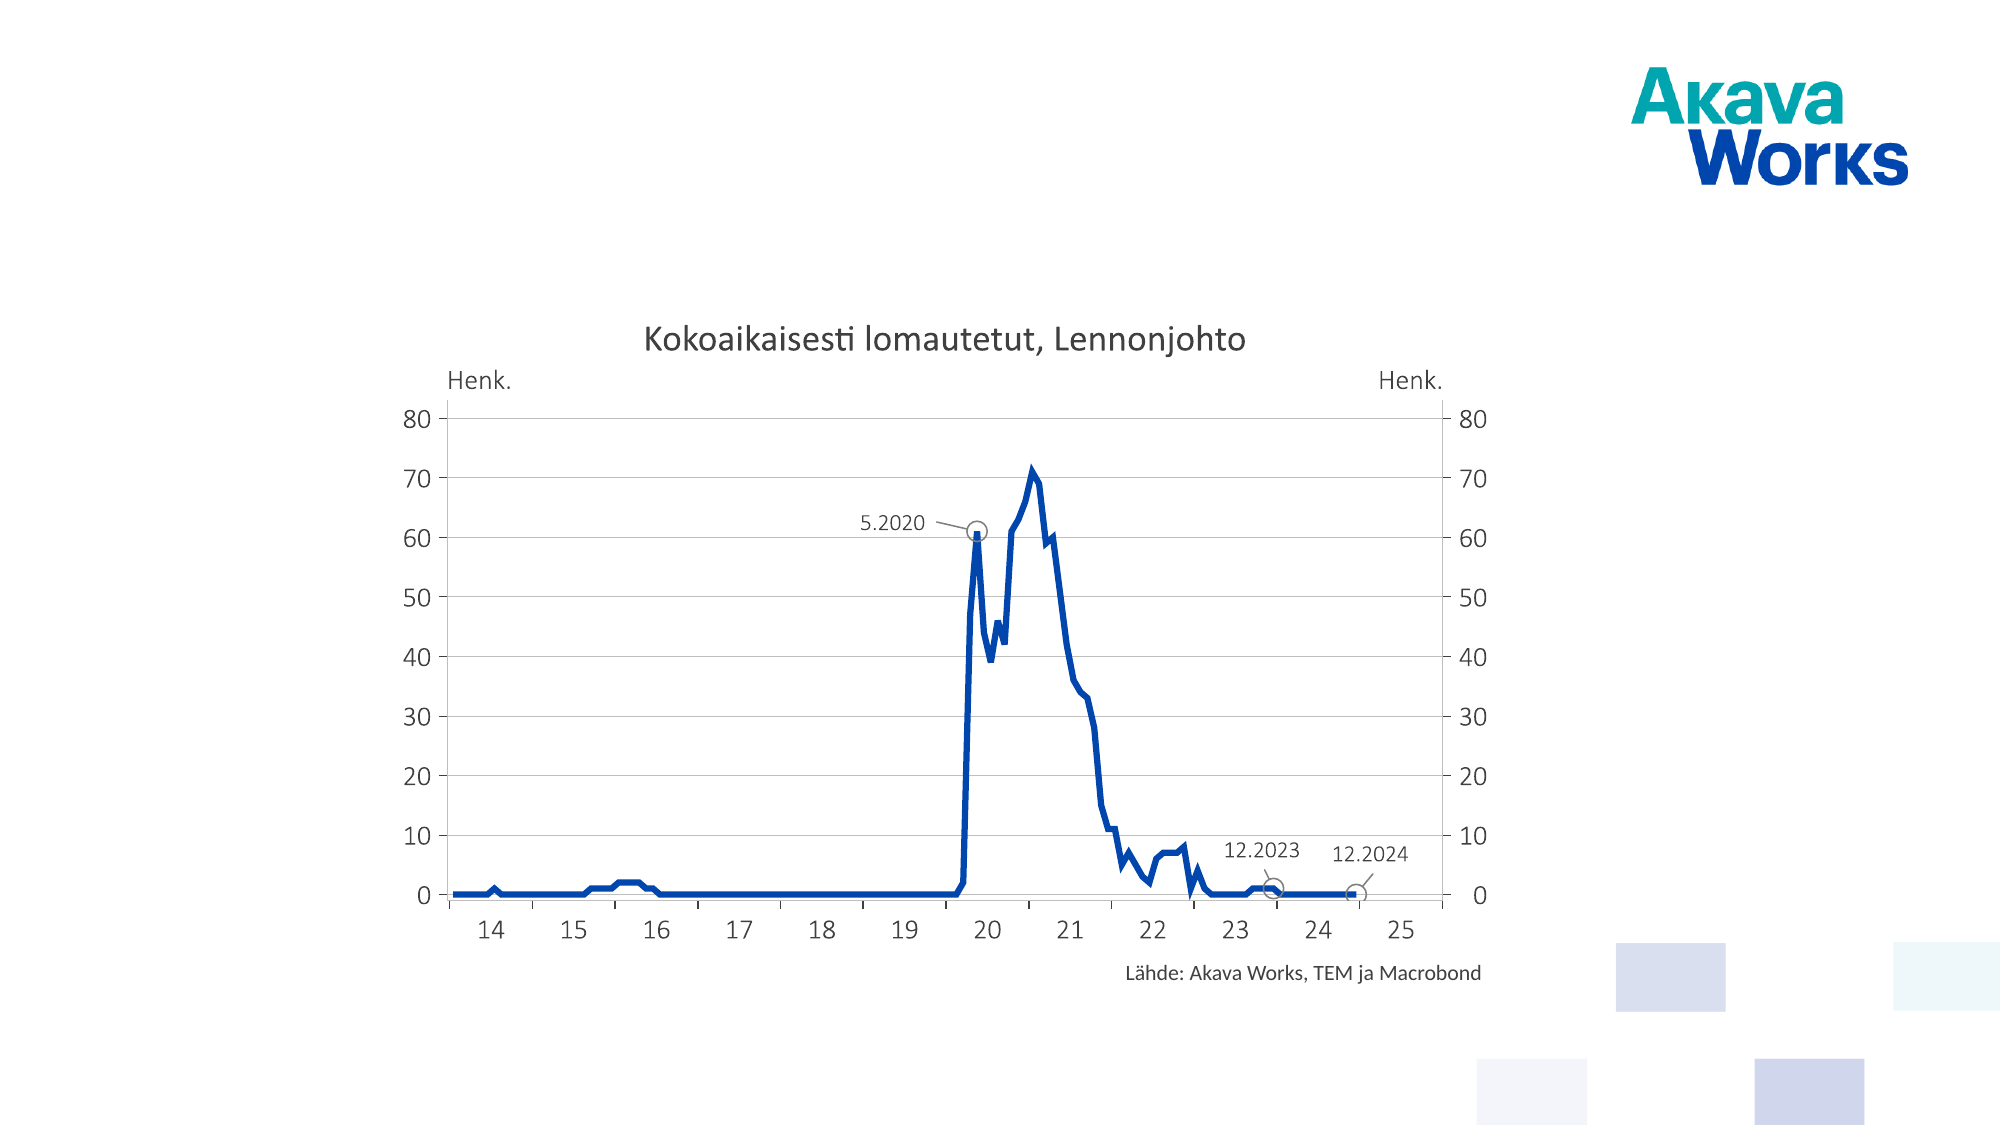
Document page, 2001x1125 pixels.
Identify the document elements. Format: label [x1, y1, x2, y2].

picture [232, 55, 2000, 1125]
list [390, 302, 1500, 1003]
